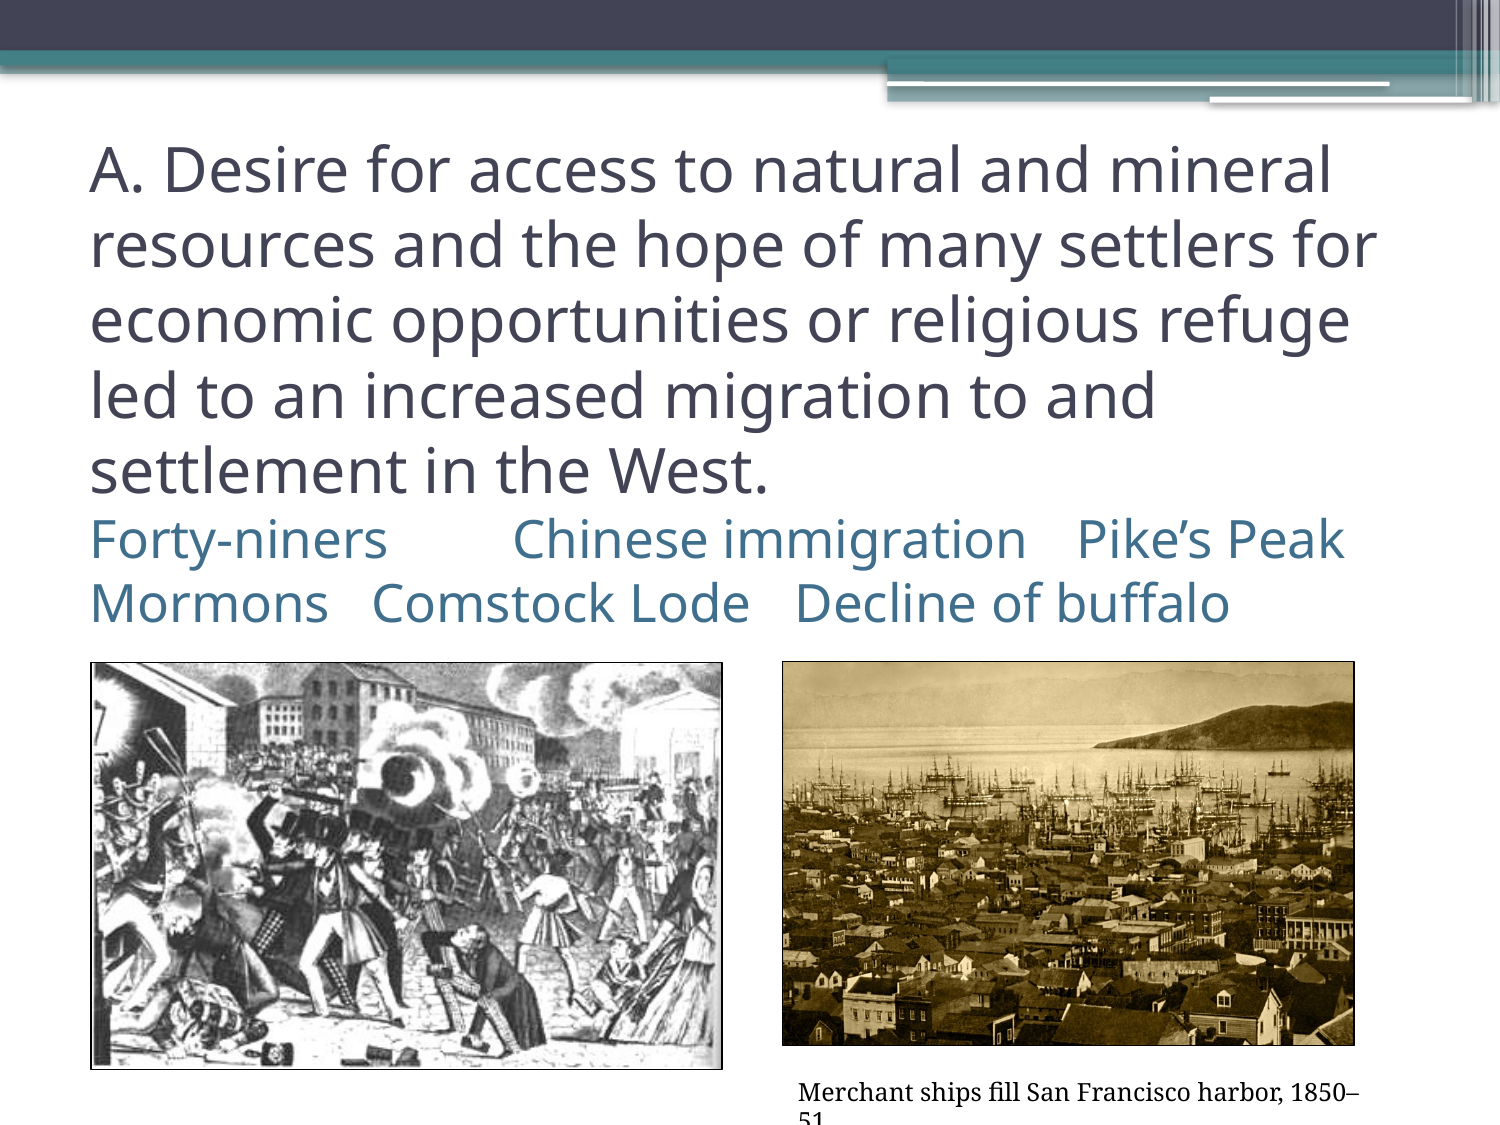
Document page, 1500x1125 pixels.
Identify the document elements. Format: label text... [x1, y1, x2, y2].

picture [783, 662, 1354, 1045]
text_box Merchant ships fill San Francisco harbor, 1850–51 [783, 1068, 1391, 1125]
picture [91, 663, 722, 1069]
title A. Desire for access to natural and mineral resources and the hope of many settlers for economic opportunities or religious refuge led to an increased migration to and settlement in the West. Forty-niners Chinese immigration Pike’s Peak Mormons Comstock Lode Decline of buffalo [75, 112, 1425, 650]
